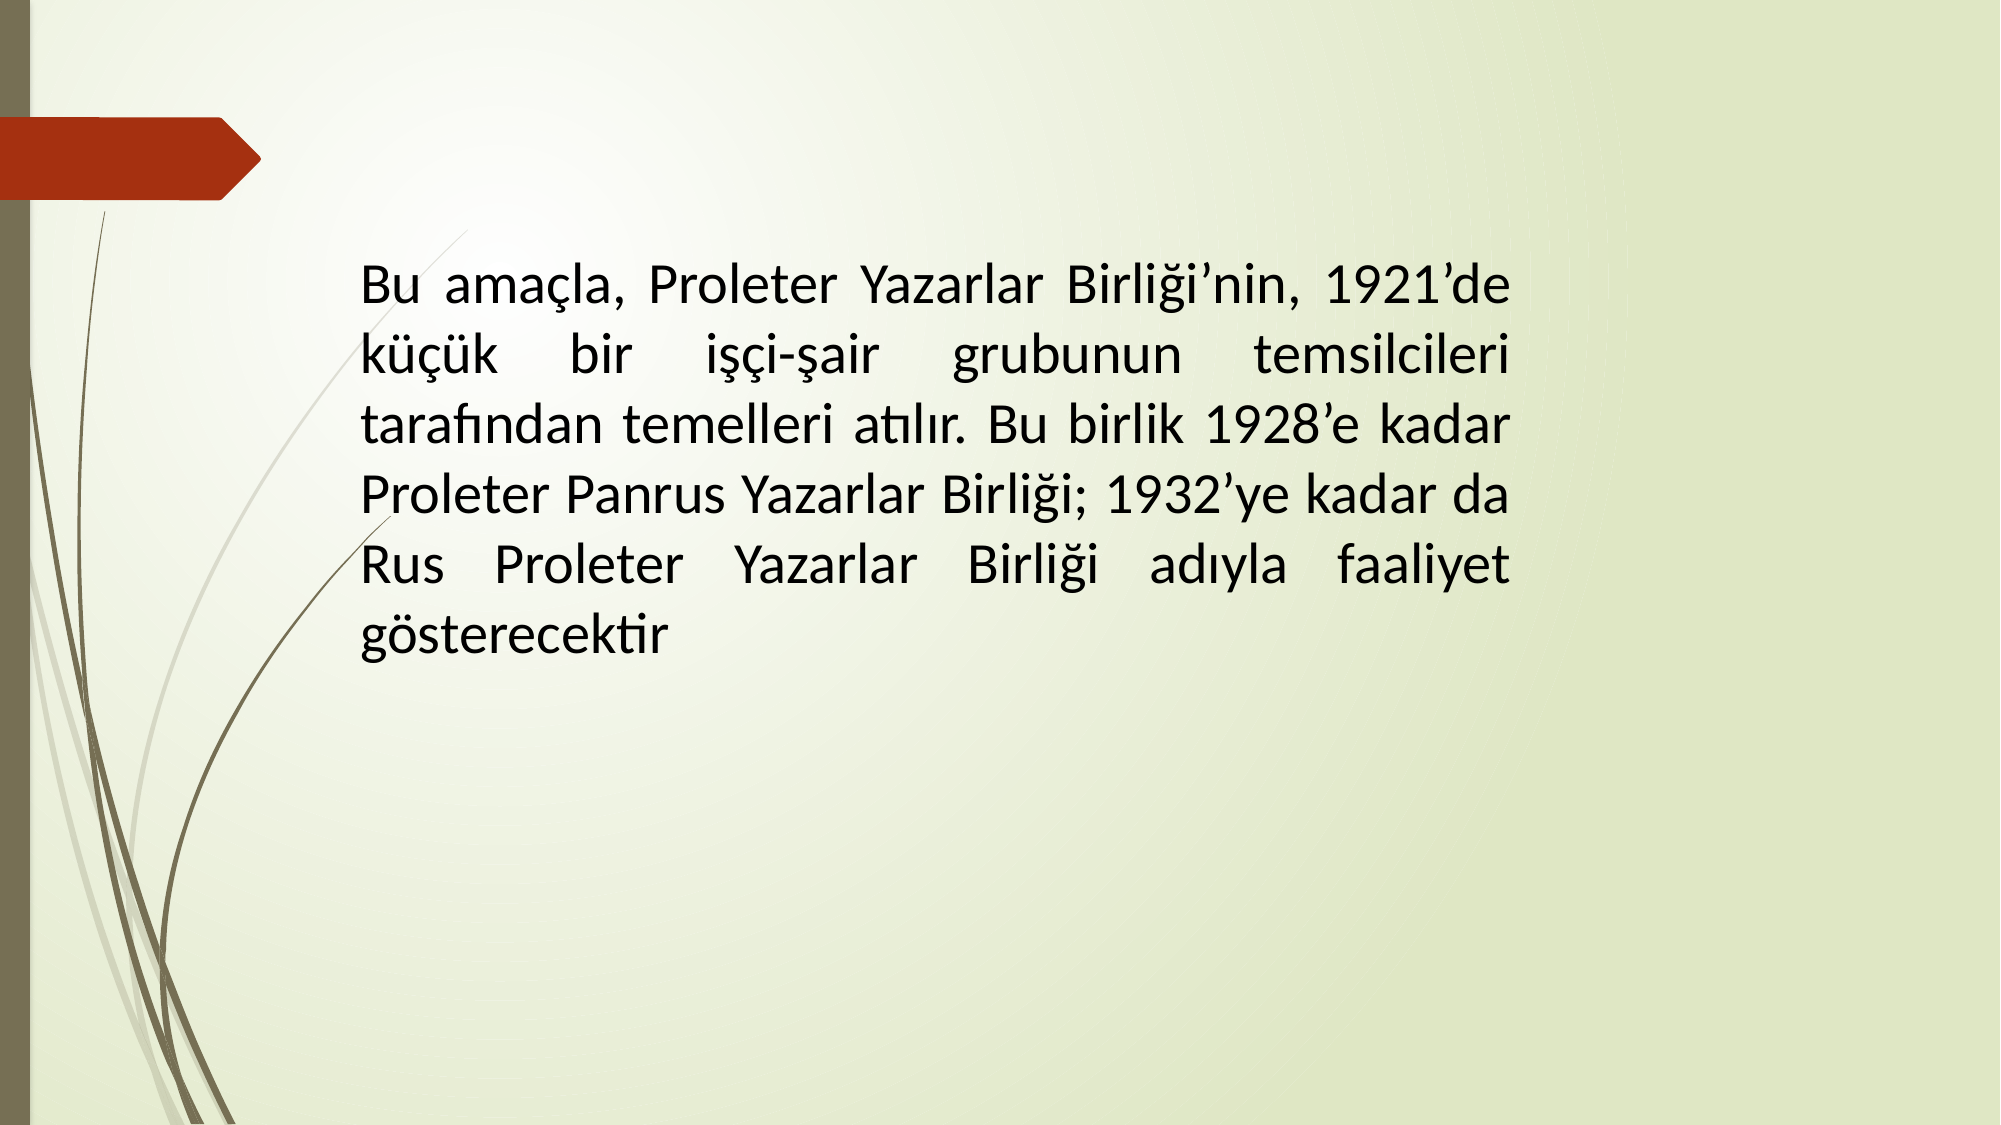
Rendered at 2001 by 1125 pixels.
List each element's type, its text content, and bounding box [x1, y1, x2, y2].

text_box Bu amaçla, Proleter Yazarlar Birliği’nin, 1921’de küçük bir işçi-şair grubunun temsilcileri tarafından temelleri atılır. Bu birlik 1928’e kadar Proleter Panrus Yazarlar Birliği; 1932’ye kadar da Rus Proleter Yazarlar Birliği adıyla faaliyet gösterecektir [345, 238, 1527, 673]
